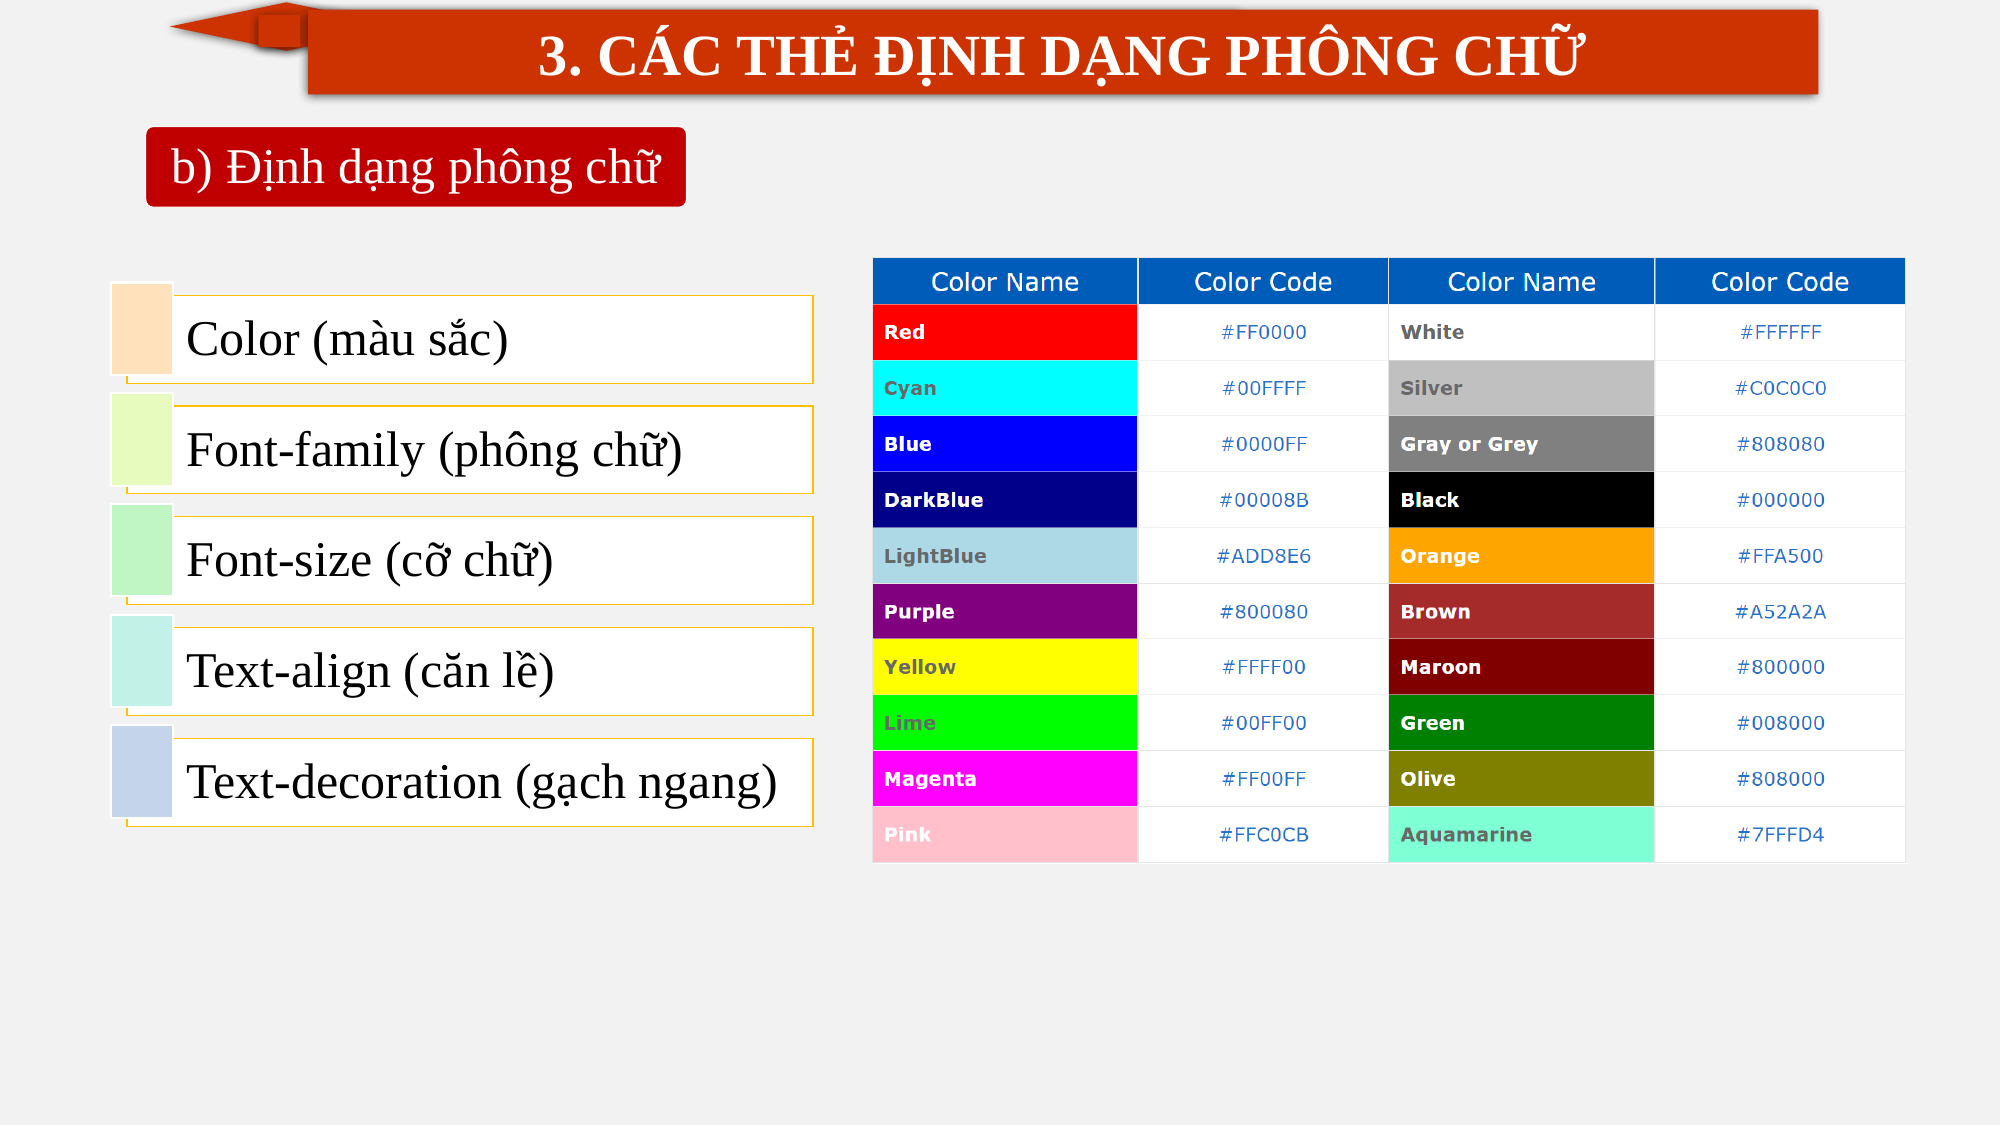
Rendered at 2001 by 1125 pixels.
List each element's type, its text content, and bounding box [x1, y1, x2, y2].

text_box Text-align (căn lề) [126, 627, 814, 716]
text_box b) Định dạng phông chữ [145, 126, 688, 208]
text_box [169, 2, 1819, 89]
text_box [110, 614, 174, 708]
text_box [110, 281, 174, 376]
text_box Font-size (cỡ chữ) [126, 516, 814, 605]
text_box [110, 503, 174, 597]
picture [872, 257, 1907, 864]
text_box Text-decoration (gạch ngang) [126, 738, 814, 827]
text_box [110, 392, 174, 487]
text_box [110, 724, 174, 819]
text_box Font-family (phông chữ) [126, 405, 814, 494]
text_box Color (màu sắc) [126, 295, 814, 384]
